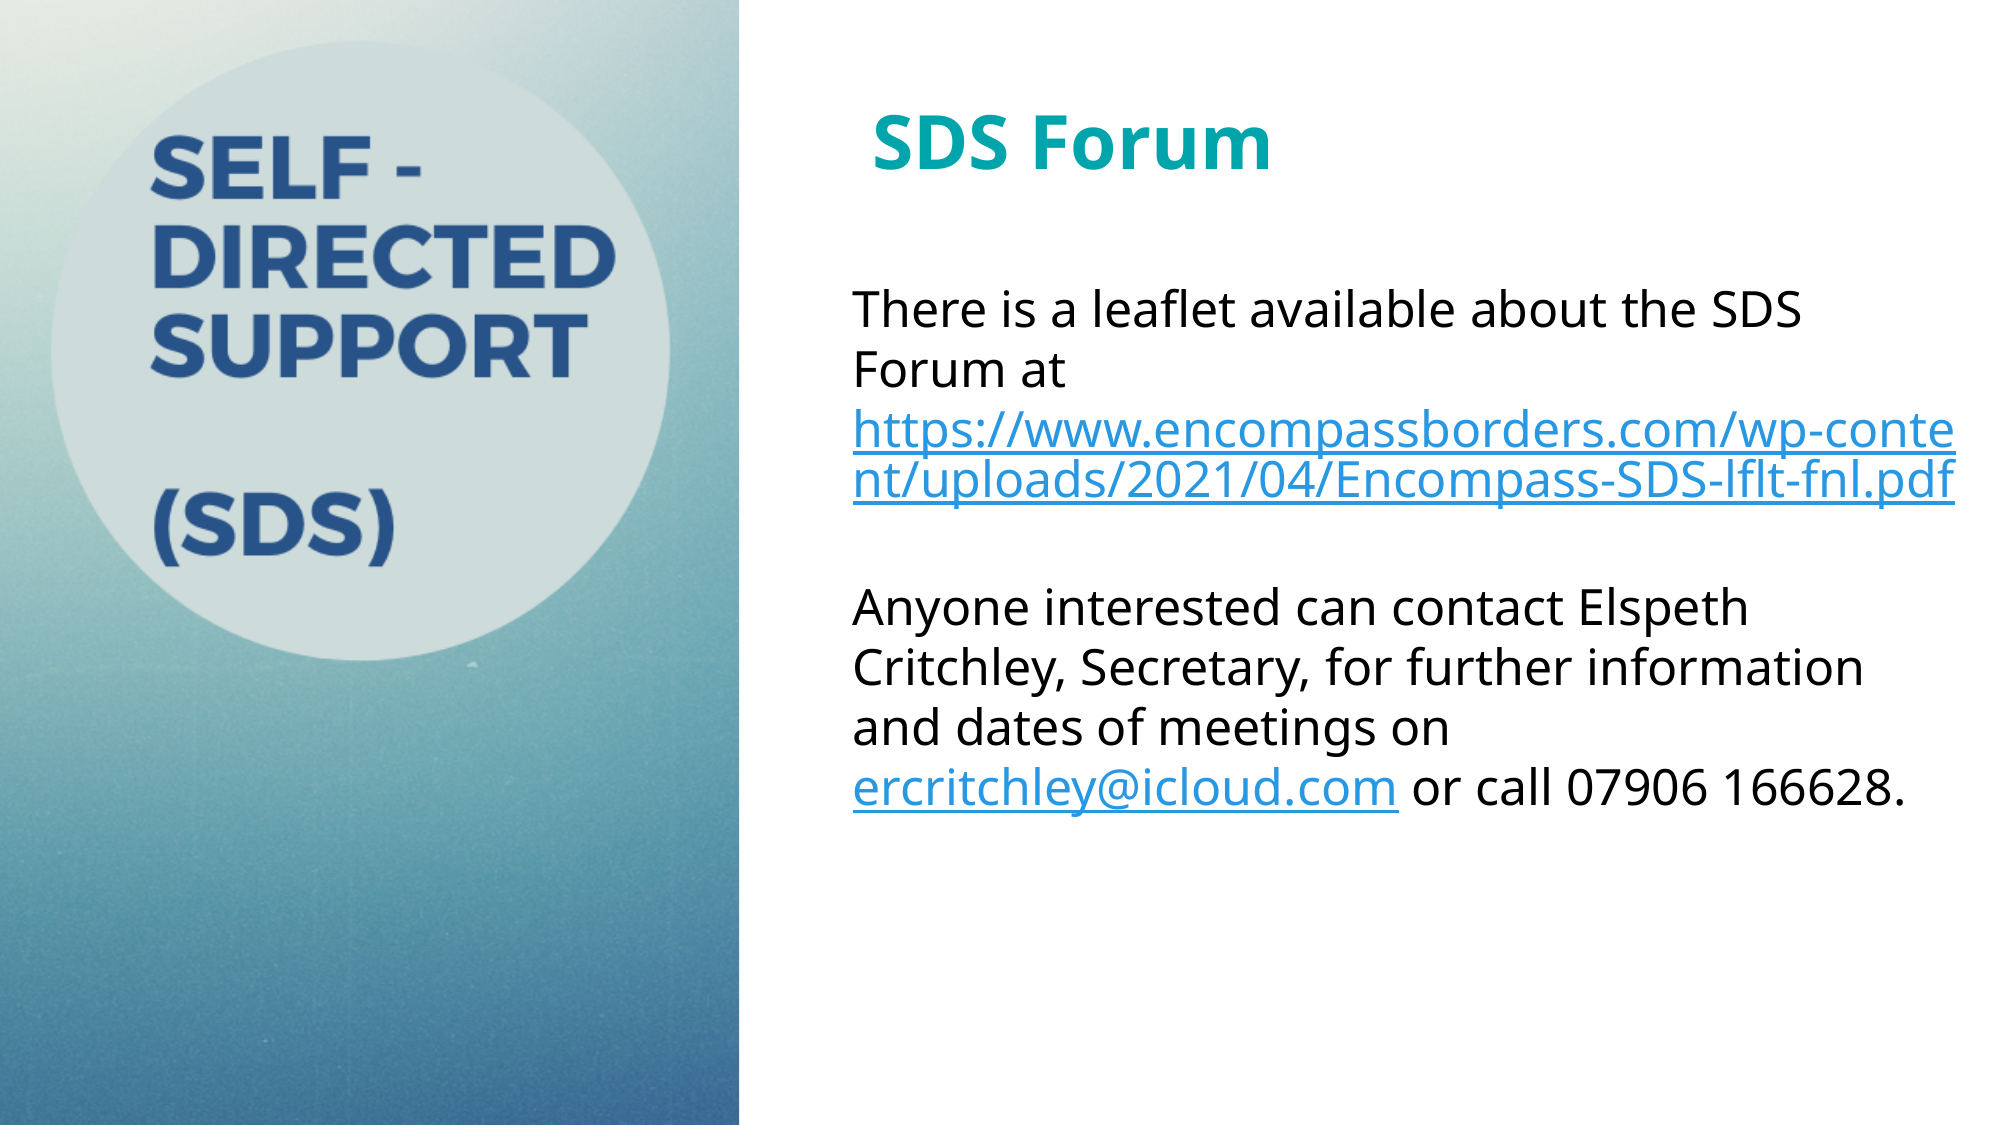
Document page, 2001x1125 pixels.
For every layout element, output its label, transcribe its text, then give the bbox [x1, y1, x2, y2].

text_box SDS Forum [857, 80, 1290, 192]
text_box There is a leaflet available about the SDS Forum at https://www.encompassborders.com/wp-content/uploads/2021/04/Encompass-SDS-lflt-fnl.pdf Anyone interested can contact Elspeth Critchley, Secretary, for further information and dates of meetings on ercritchley@icloud.com or call 07906 166628. [837, 270, 1974, 782]
picture [0, 0, 740, 1125]
